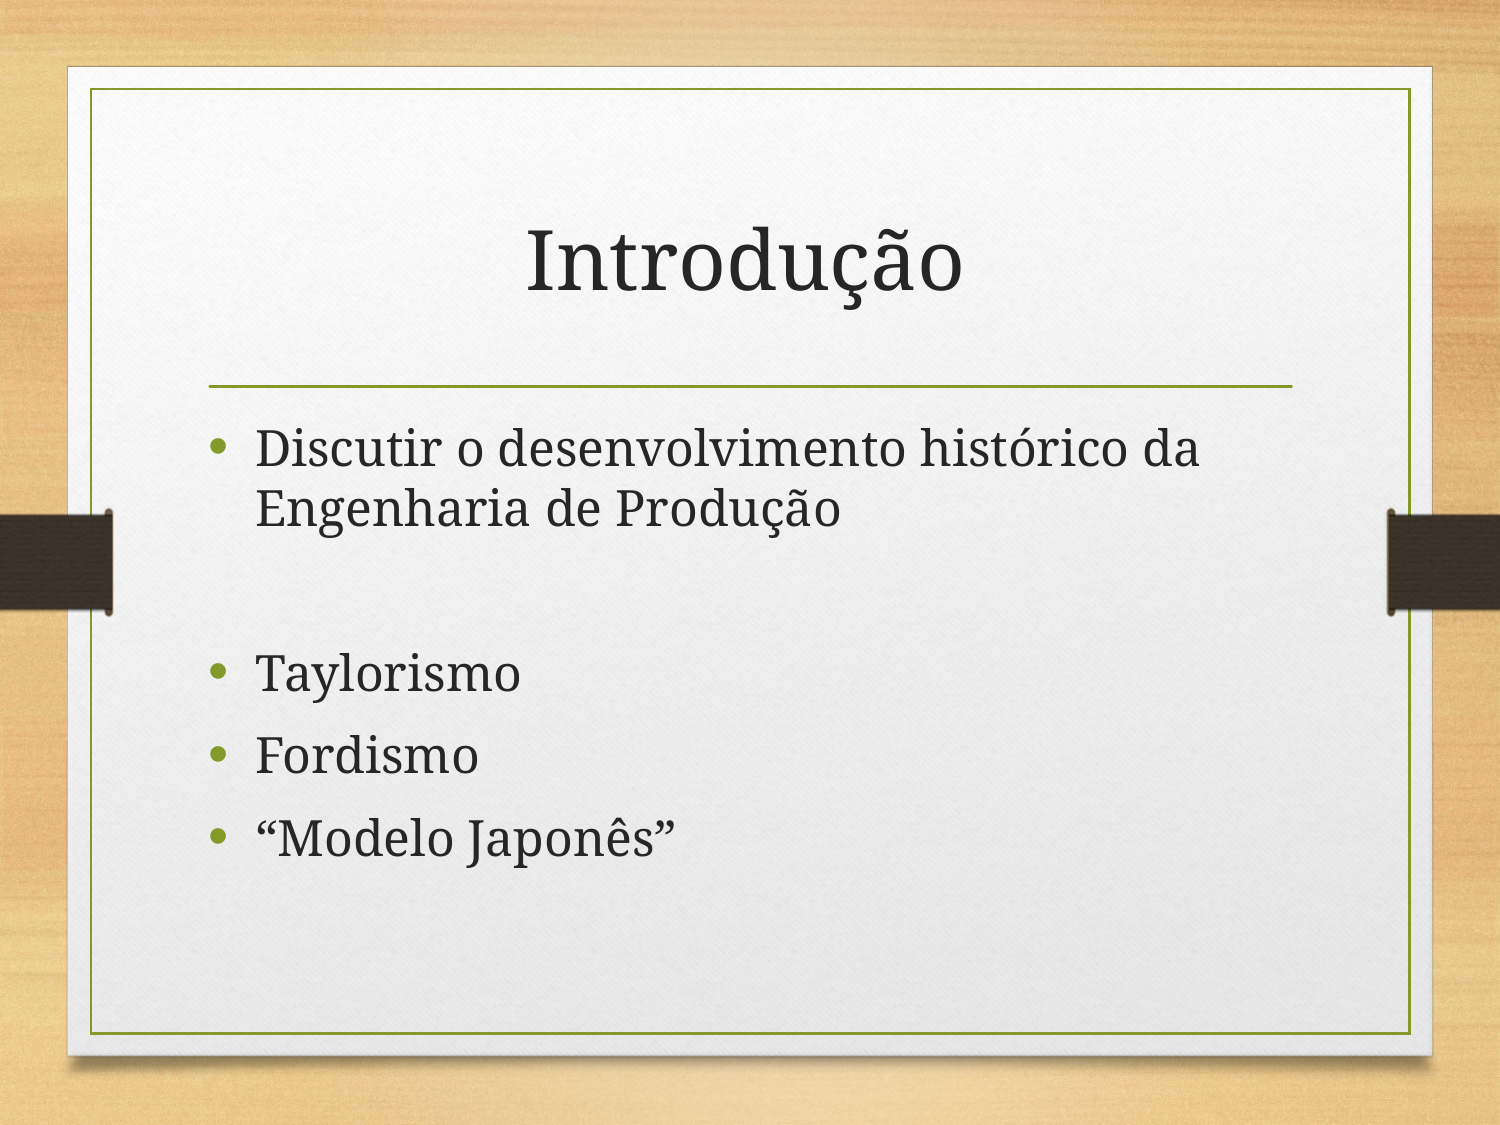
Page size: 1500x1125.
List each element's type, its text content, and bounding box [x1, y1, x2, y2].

title Introdução [193, 150, 1309, 365]
picture [0, 0, 1500, 1125]
list Discutir o desenvolvimento histórico da Engenharia de Produção Taylorismo Fordismo “Modelo Japonês” [193, 408, 1309, 974]
